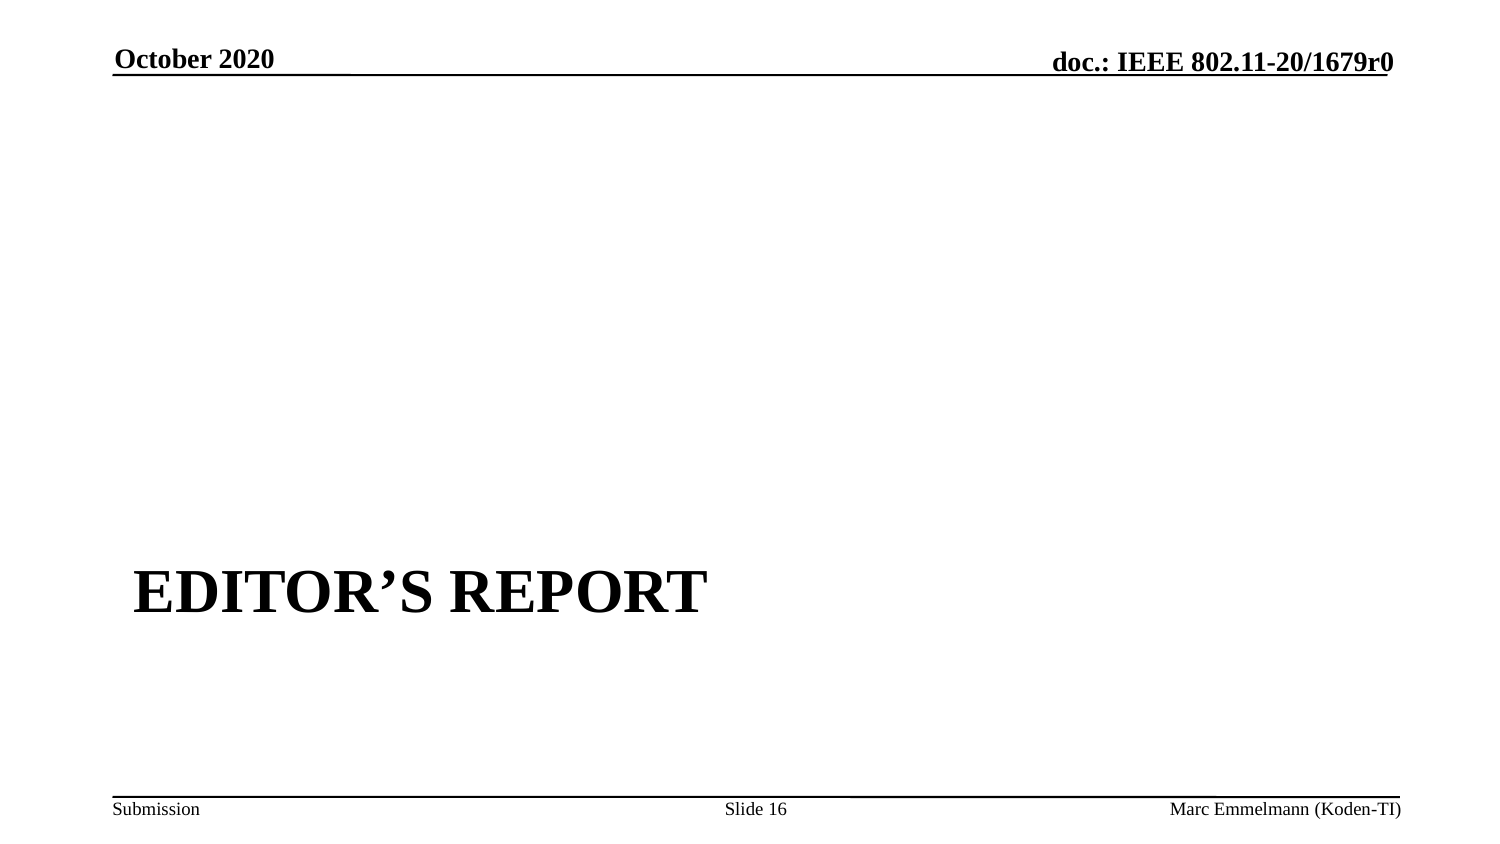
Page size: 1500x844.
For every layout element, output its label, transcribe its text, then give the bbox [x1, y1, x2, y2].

slide_number Slide 16 [712, 796, 800, 842]
title Editor’s Report [118, 541, 1394, 710]
footer Marc Emmelmann (Koden-TI) [878, 796, 1402, 820]
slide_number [114, 40, 423, 75]
